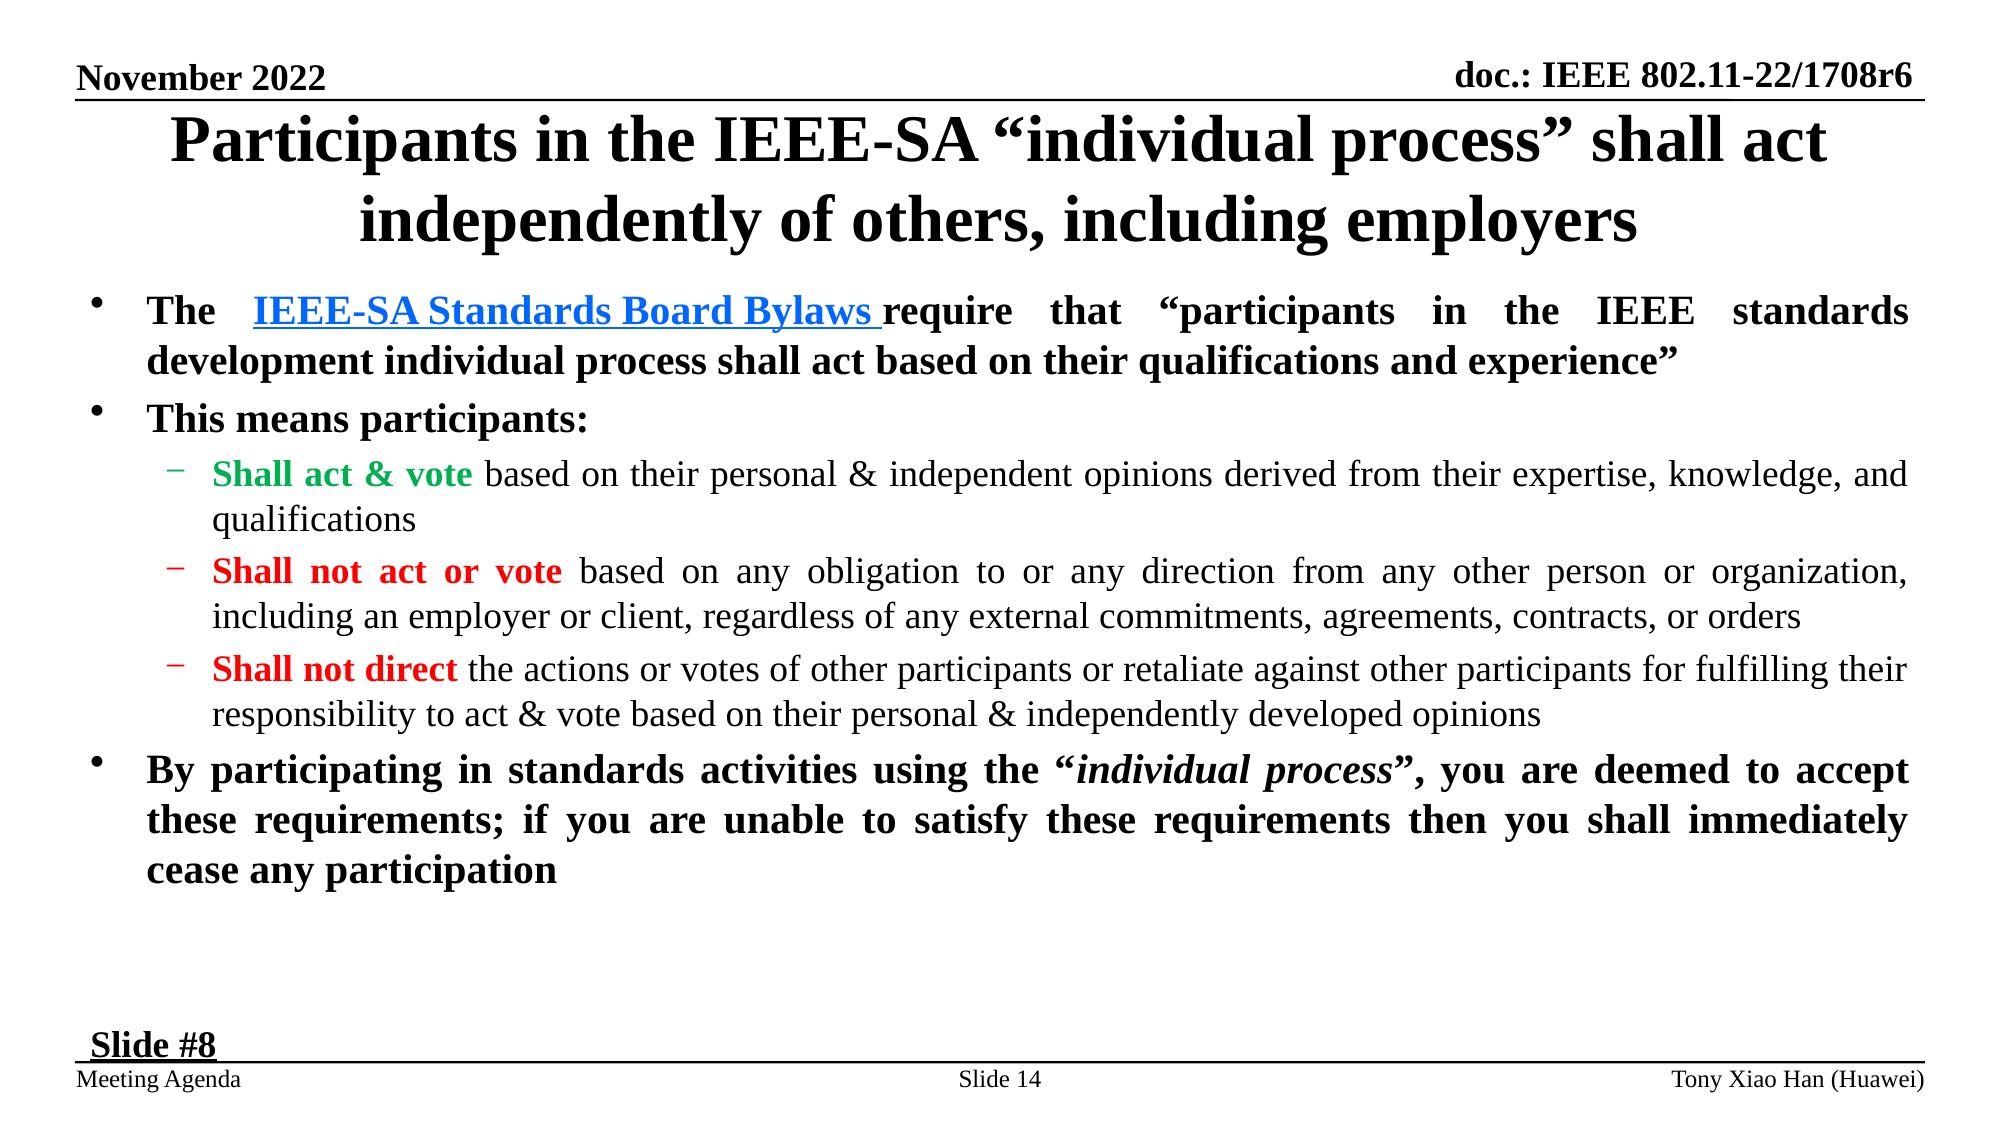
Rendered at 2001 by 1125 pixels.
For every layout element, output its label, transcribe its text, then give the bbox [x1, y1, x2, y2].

list The IEEE-SA Standards Board Bylaws require that “participants in the IEEE standards development individual process shall act based on their qualifications and experience” This means participants: Shall act & vote based on their personal & independent opinions derived from their expertise, knowledge, and qualifications Shall not act or vote based on any obligation to or any direction from any other person or organization, including an employer or client, regardless of any external commitments, agreements, contracts, or orders Shall not direct the actions or votes of other participants or retaliate against other participants for fulfilling their responsibility to act & vote based on their personal & independently developed opinions By participating in standards activities using the “individual process”, you are deemed to accept these requirements; if you are unable to satisfy these requirements then you shall immediately cease any participation [75, 275, 1925, 1038]
text_box Slide #8 [75, 1012, 232, 1073]
text_box Participants in the IEEE-SA “individual process” shall act independently of others, including employers [75, 87, 1925, 263]
